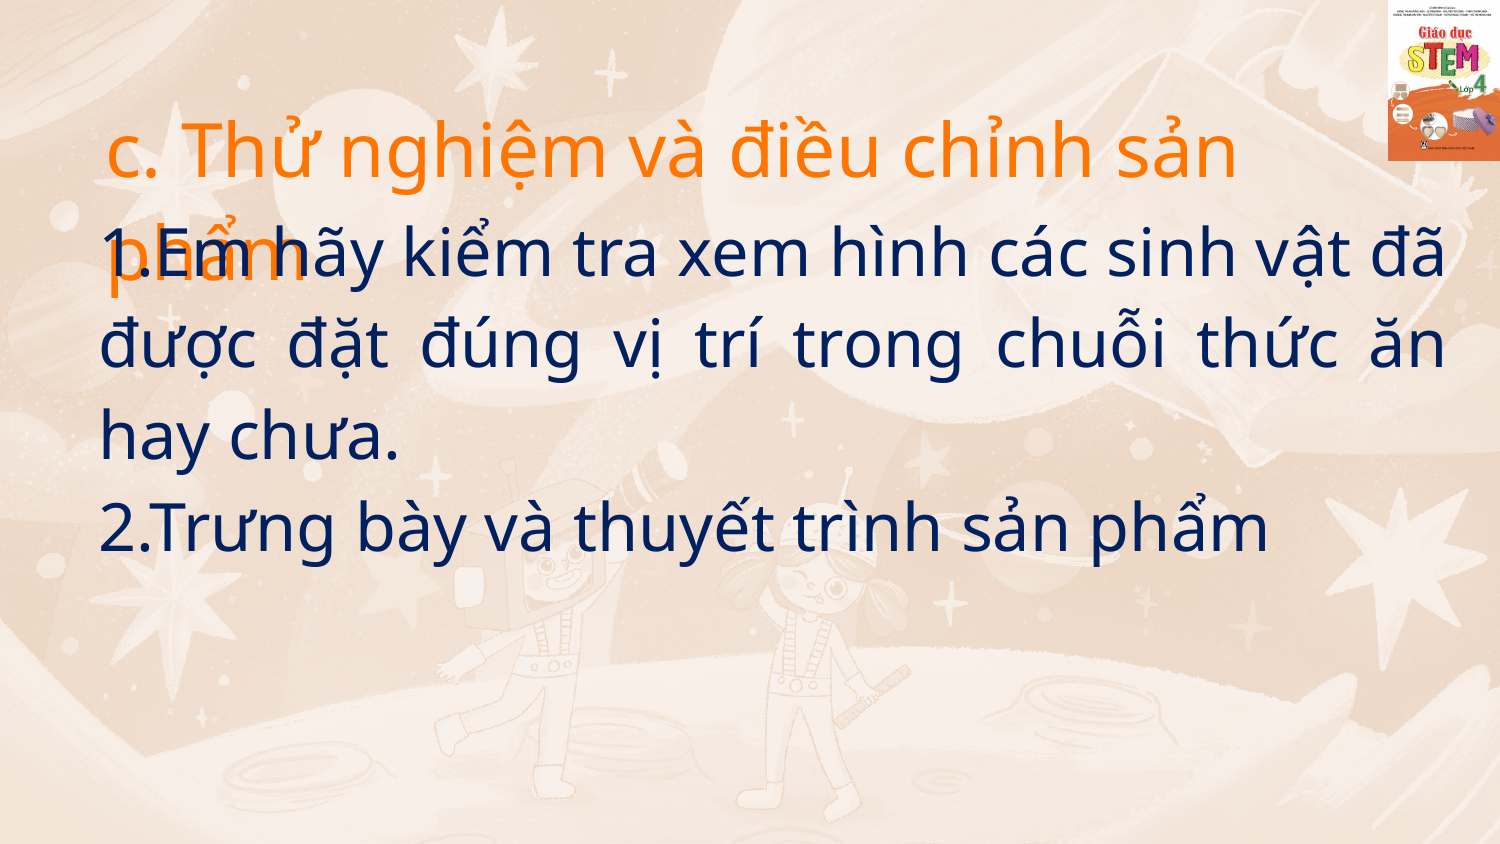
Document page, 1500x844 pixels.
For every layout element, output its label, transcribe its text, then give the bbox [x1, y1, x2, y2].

text_box c. Thử nghiệm và điều chỉnh sản phẩm [90, 73, 1336, 182]
text_box 1.Em hãy kiểm tra xem hình các sinh vật đã được đặt đúng vị trí trong chuỗi thức ăn hay chưa. 2.Trưng bày và thuyết trình sản phẩm [66, 182, 1465, 581]
picture [1387, 0, 1500, 161]
